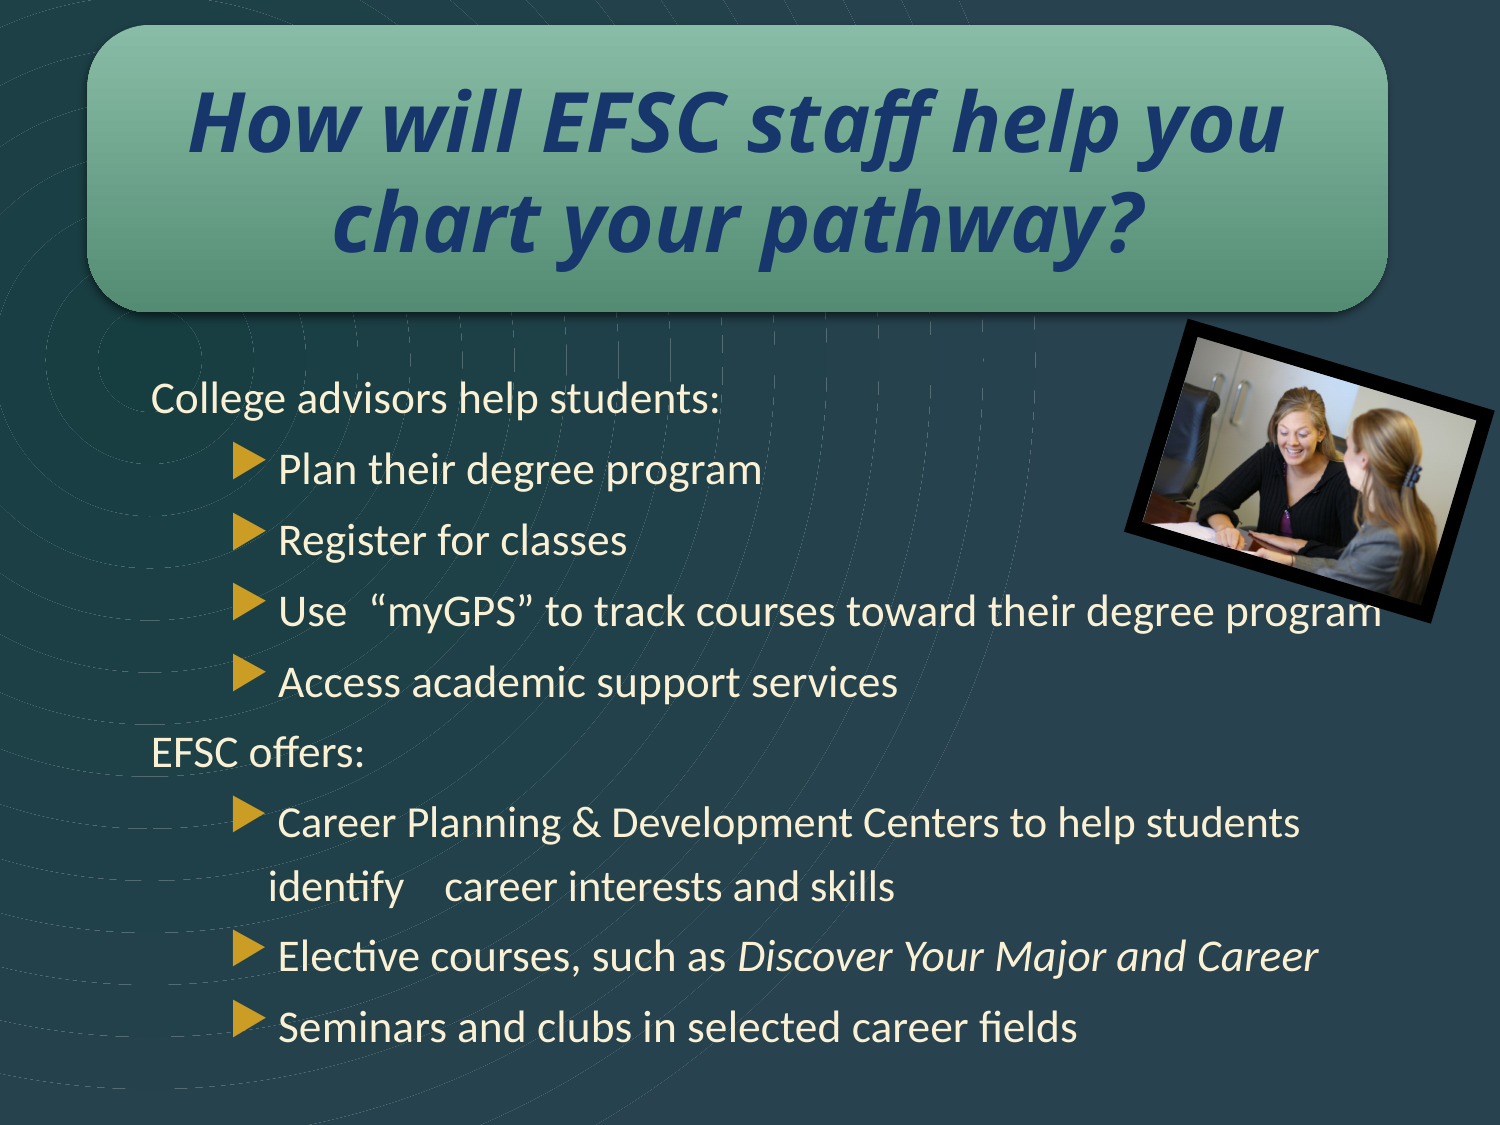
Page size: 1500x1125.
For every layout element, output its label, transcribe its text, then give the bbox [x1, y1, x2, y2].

picture [1143, 338, 1476, 605]
text_box How will EFSC staff help you chart your pathway? [87, 24, 1388, 313]
list College advisors help students: Plan their degree program Register for classes Use “myGPS” to track courses toward their degree program Access academic support services EFSC offers: Career Planning & Development Centers to help students identify career interests and skills Elective courses, such as Discover Your Major and Career Seminars and clubs in selected career fields [57, 350, 1450, 1100]
